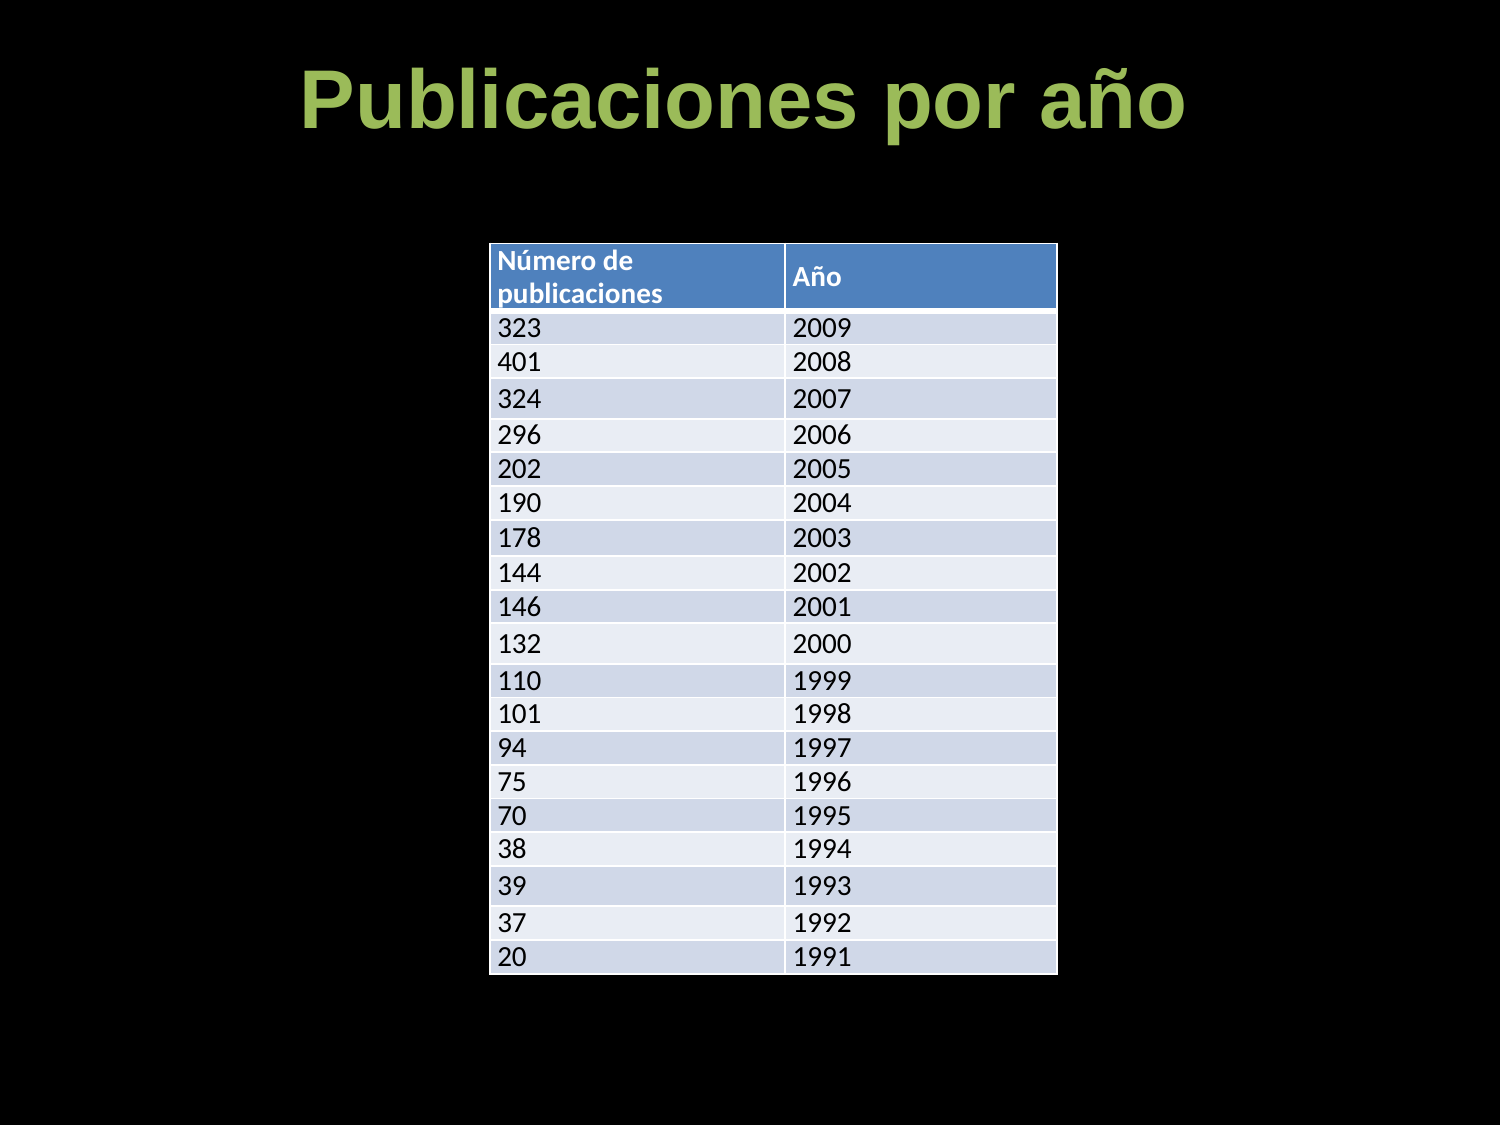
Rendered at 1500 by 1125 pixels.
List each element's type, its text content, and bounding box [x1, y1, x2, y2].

table_cell 110 [491, 665, 784, 697]
table_cell 1999 [786, 665, 1056, 697]
table_cell 323 [491, 314, 784, 344]
table_cell 132 [491, 624, 784, 663]
table_cell 38 [491, 833, 784, 865]
table_cell 2005 [786, 453, 1056, 485]
table_cell 1991 [786, 941, 1056, 973]
table_cell 1996 [786, 766, 1056, 798]
table_cell 1995 [786, 799, 1056, 831]
table_cell 296 [491, 420, 784, 451]
table_cell 2007 [786, 379, 1056, 418]
table_cell 190 [491, 487, 784, 519]
table_cell 1998 [786, 698, 1056, 730]
table_cell 146 [491, 591, 784, 622]
table_cell 2008 [786, 345, 1056, 377]
table_cell 70 [491, 799, 784, 831]
table_cell 1997 [786, 732, 1056, 764]
table_cell 101 [491, 698, 784, 730]
table_cell 2006 [786, 420, 1056, 451]
table_header Año [786, 244, 1056, 308]
table_cell 202 [491, 453, 784, 485]
table_cell 20 [491, 941, 784, 973]
table_cell 2000 [786, 624, 1056, 663]
title Publicaciones por año [76, 0, 1428, 211]
table_cell 178 [491, 521, 784, 555]
table_cell 2009 [786, 314, 1056, 344]
table_cell 2002 [786, 557, 1056, 589]
table_cell 37 [491, 907, 784, 939]
table_cell 94 [491, 732, 784, 764]
table_cell 75 [491, 766, 784, 798]
table_header Número de publicaciones [491, 244, 784, 308]
table_cell 2001 [786, 591, 1056, 622]
table_cell 1993 [786, 867, 1056, 905]
table_cell 2003 [786, 521, 1056, 555]
table_cell 2004 [786, 487, 1056, 519]
table_cell 1992 [786, 907, 1056, 939]
table_cell 401 [491, 345, 784, 377]
table_cell 324 [491, 379, 784, 418]
table_cell 144 [491, 557, 784, 589]
table_cell 39 [491, 867, 784, 905]
table_cell 1994 [786, 833, 1056, 865]
